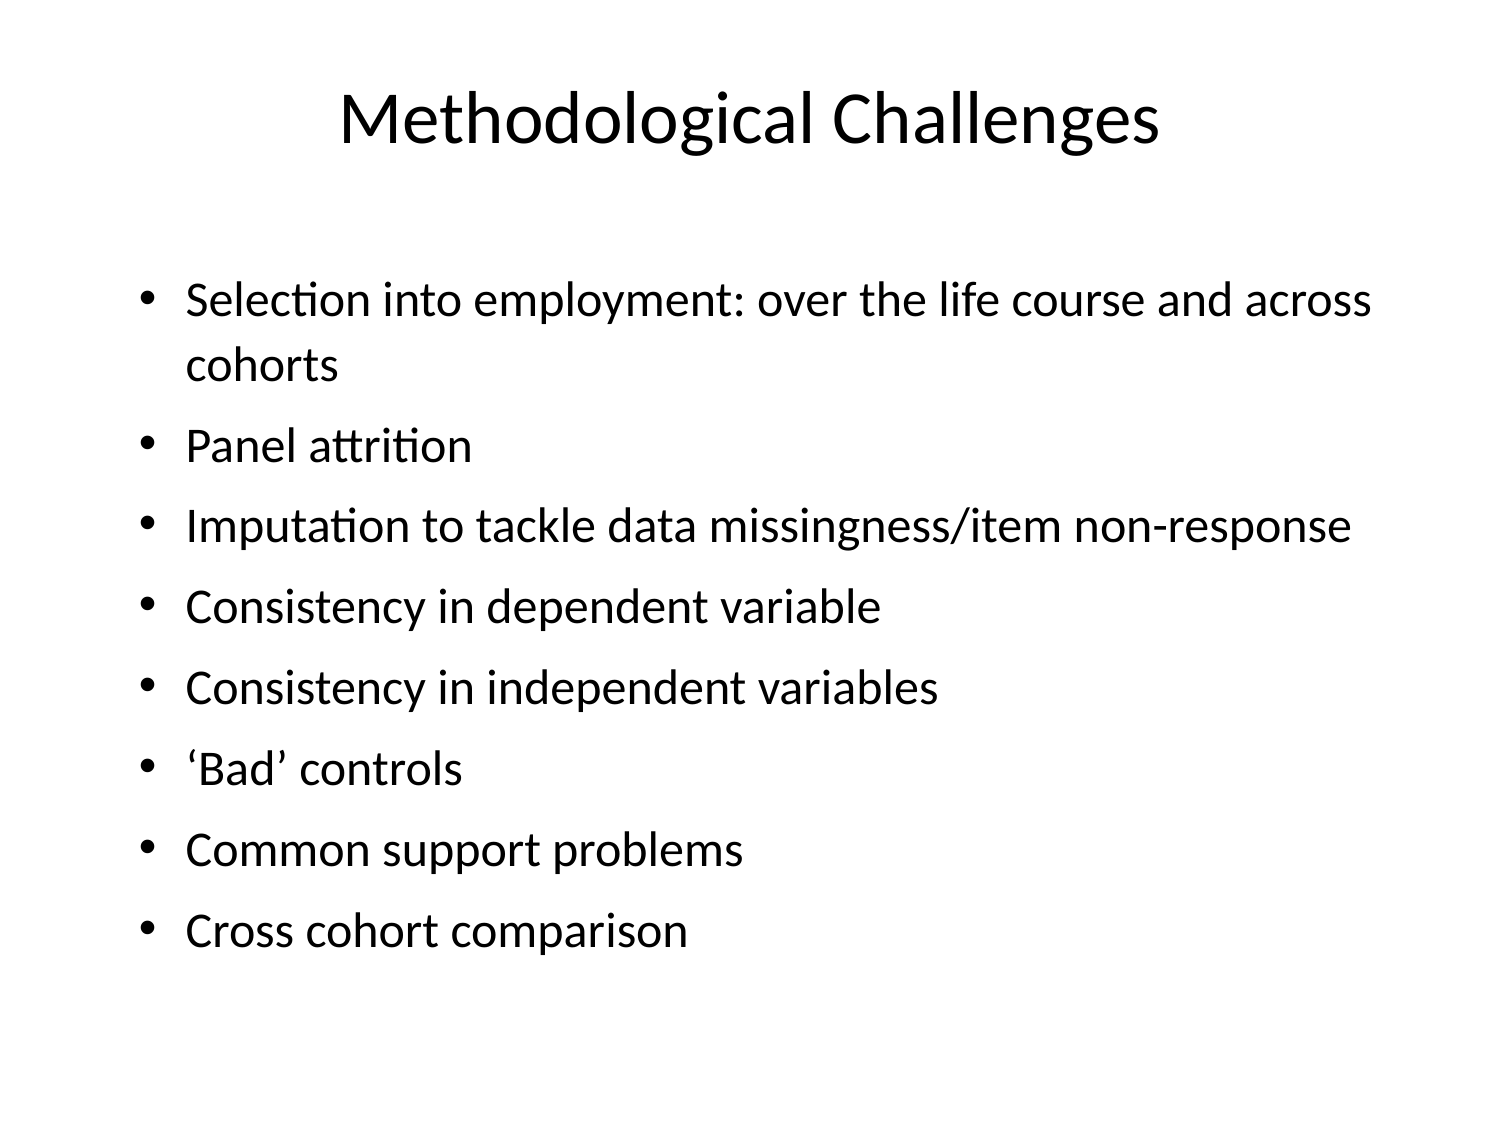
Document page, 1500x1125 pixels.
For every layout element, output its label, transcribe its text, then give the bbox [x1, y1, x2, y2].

text_box Selection into employment: over the life course and across cohorts Panel attrition Imputation to tackle data missingness/item non-response Consistency in dependent variable Consistency in independent variables ‘Bad’ controls Common support problems Cross cohort comparison [123, 255, 1449, 965]
title Methodological Challenges [75, 72, 1425, 154]
